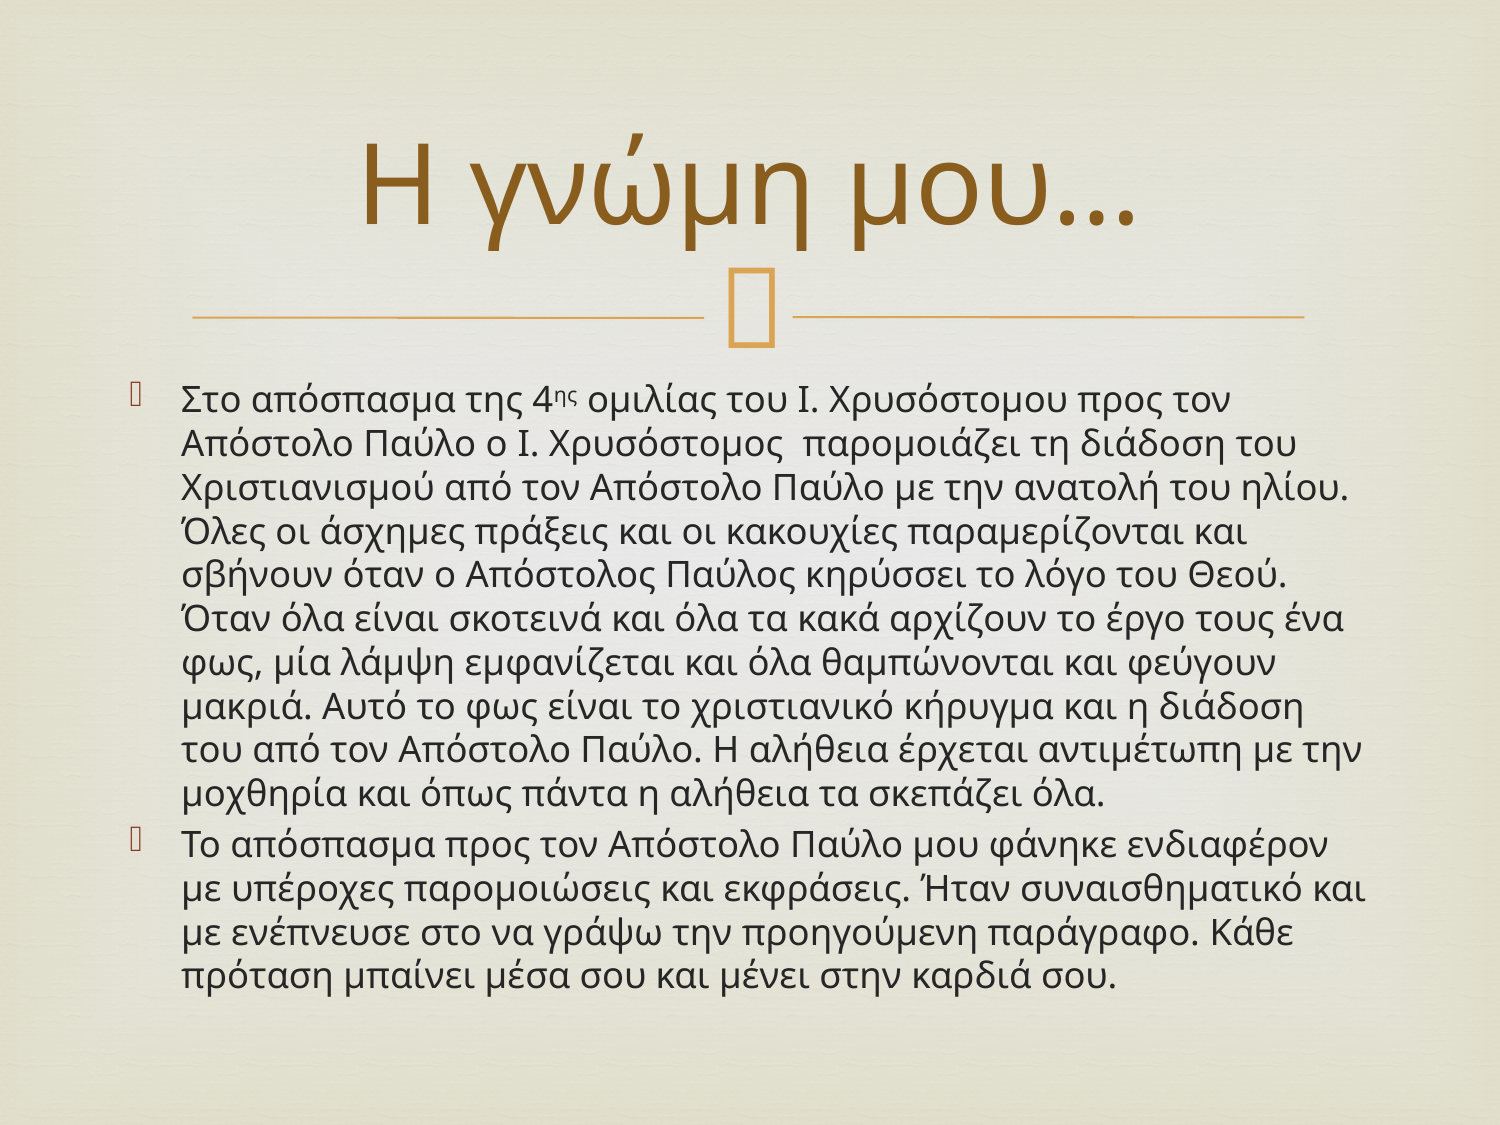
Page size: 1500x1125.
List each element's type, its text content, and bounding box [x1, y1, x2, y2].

list Στο απόσπασμα της 4ης ομιλίας του Ι. Χρυσόστομου προς τον Απόστολο Παύλο ο Ι. Χρυσόστομος παρομοιάζει τη διάδοση του Χριστιανισμού από τον Απόστολο Παύλο με την ανατολή του ηλίου. Όλες οι άσχημες πράξεις και οι κακουχίες παραμερίζονται και σβήνουν όταν ο Απόστολος Παύλος κηρύσσει το λόγο του Θεού. Όταν όλα είναι σκοτεινά και όλα τα κακά αρχίζουν το έργο τους ένα φως, μία λάμψη εμφανίζεται και όλα θαμπώνονται και φεύγουν μακριά. Αυτό το φως είναι το χριστιανικό κήρυγμα και η διάδοση του από τον Απόστολο Παύλο. Η αλήθεια έρχεται αντιμέτωπη με την μοχθηρία και όπως πάντα η αλήθεια τα σκεπάζει όλα. Το απόσπασμα προς τον Απόστολο Παύλο μου φάνηκε ενδιαφέρον με υπέροχες παρομοιώσεις και εκφράσεις. Ήταν συναισθηματικό και με ενέπνευσε στο να γράψω την προηγούμενη παράγραφο. Κάθε πρόταση μπαίνει μέσα σου και μένει στην καρδιά σου. [114, 368, 1386, 1005]
title Η γνώμη μου… [112, 93, 1386, 267]
